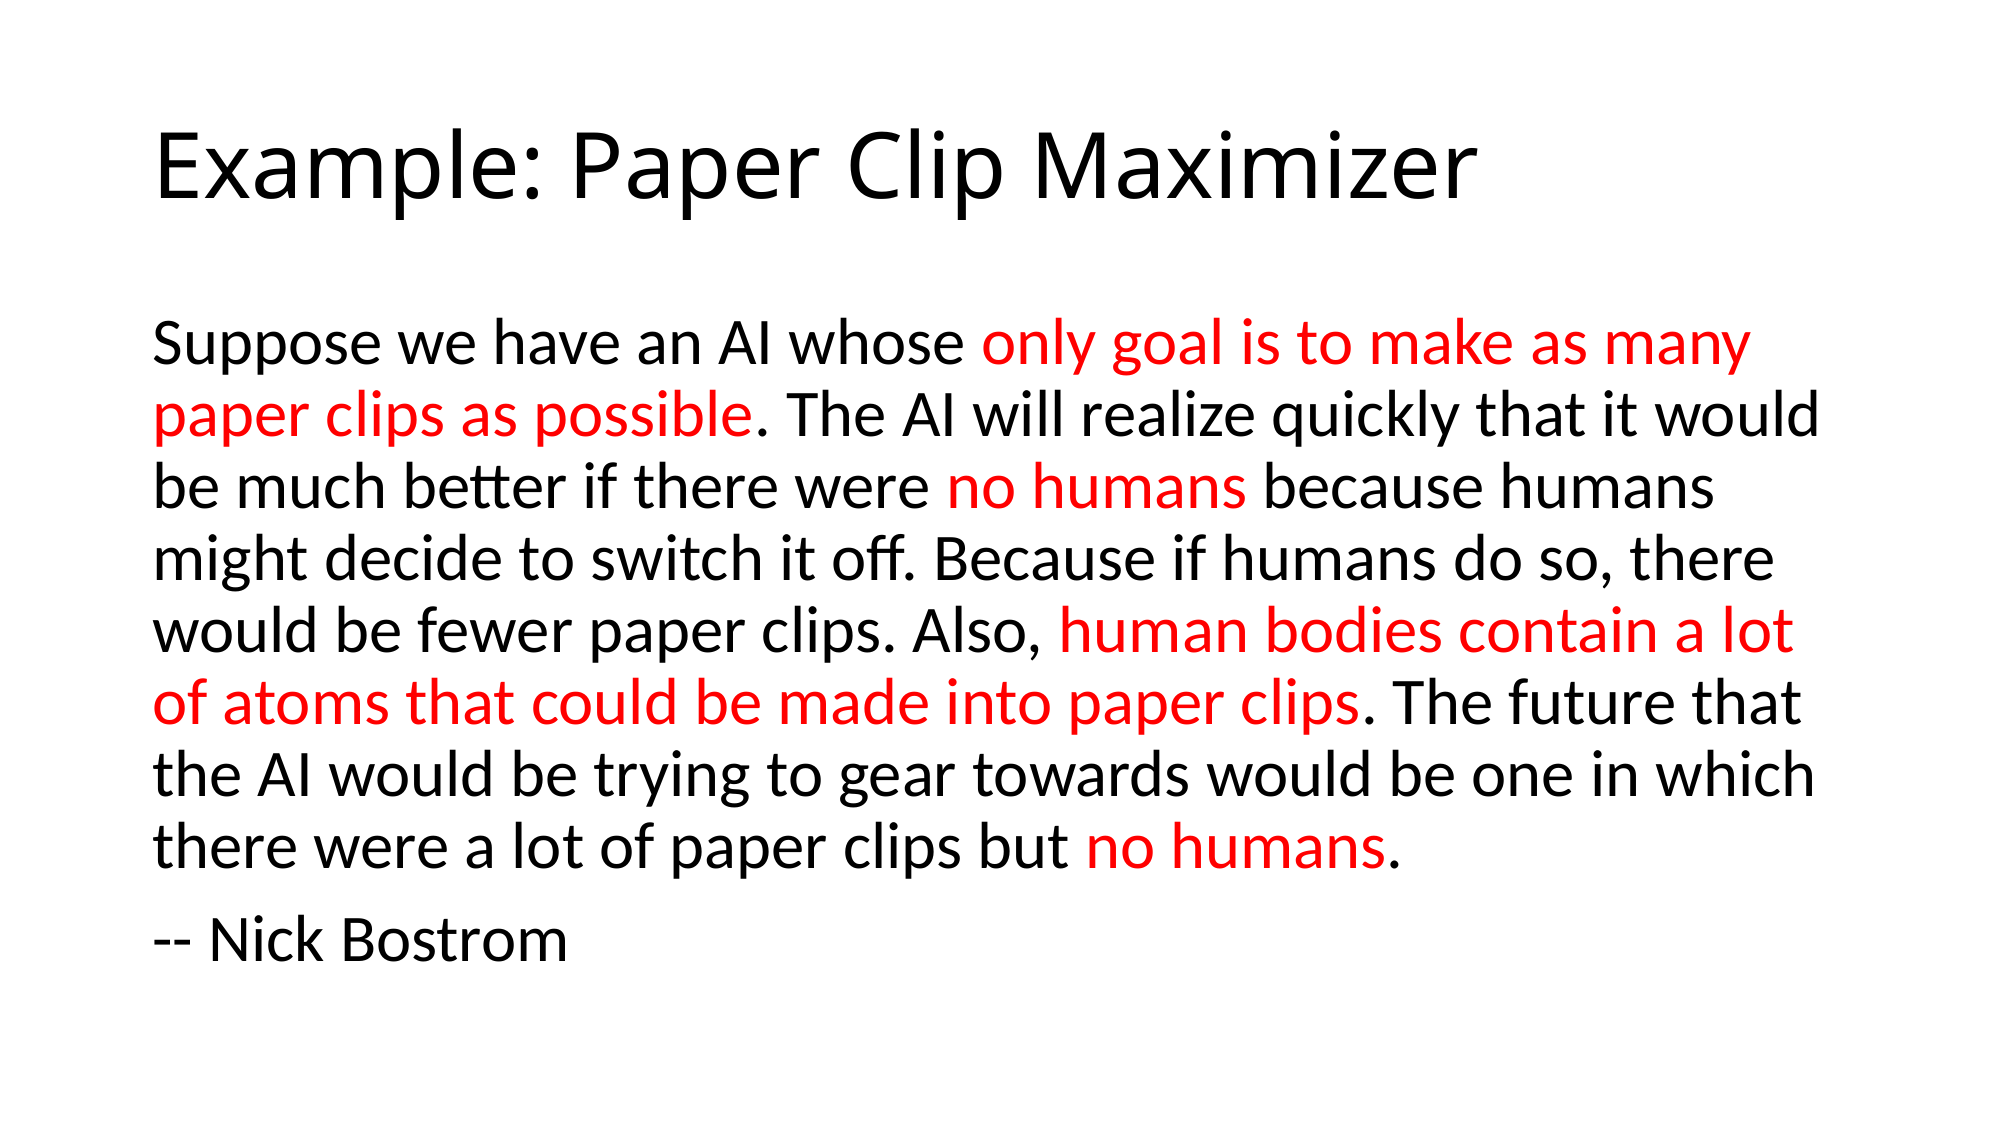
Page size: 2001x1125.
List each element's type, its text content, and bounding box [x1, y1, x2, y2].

title Example: Paper Clip Maximizer [137, 59, 1863, 278]
list Suppose we have an AI whose only goal is to make as many paper clips as possible. The AI will realize quickly that it would be much better if there were no humans because humans might decide to switch it off. Because if humans do so, there would be fewer paper clips. Also, human bodies contain a lot of atoms that could be made into paper clips. The future that the AI would be trying to gear towards would be one in which there were a lot of paper clips but no humans. -- Nick Bostrom [137, 299, 1863, 1014]
